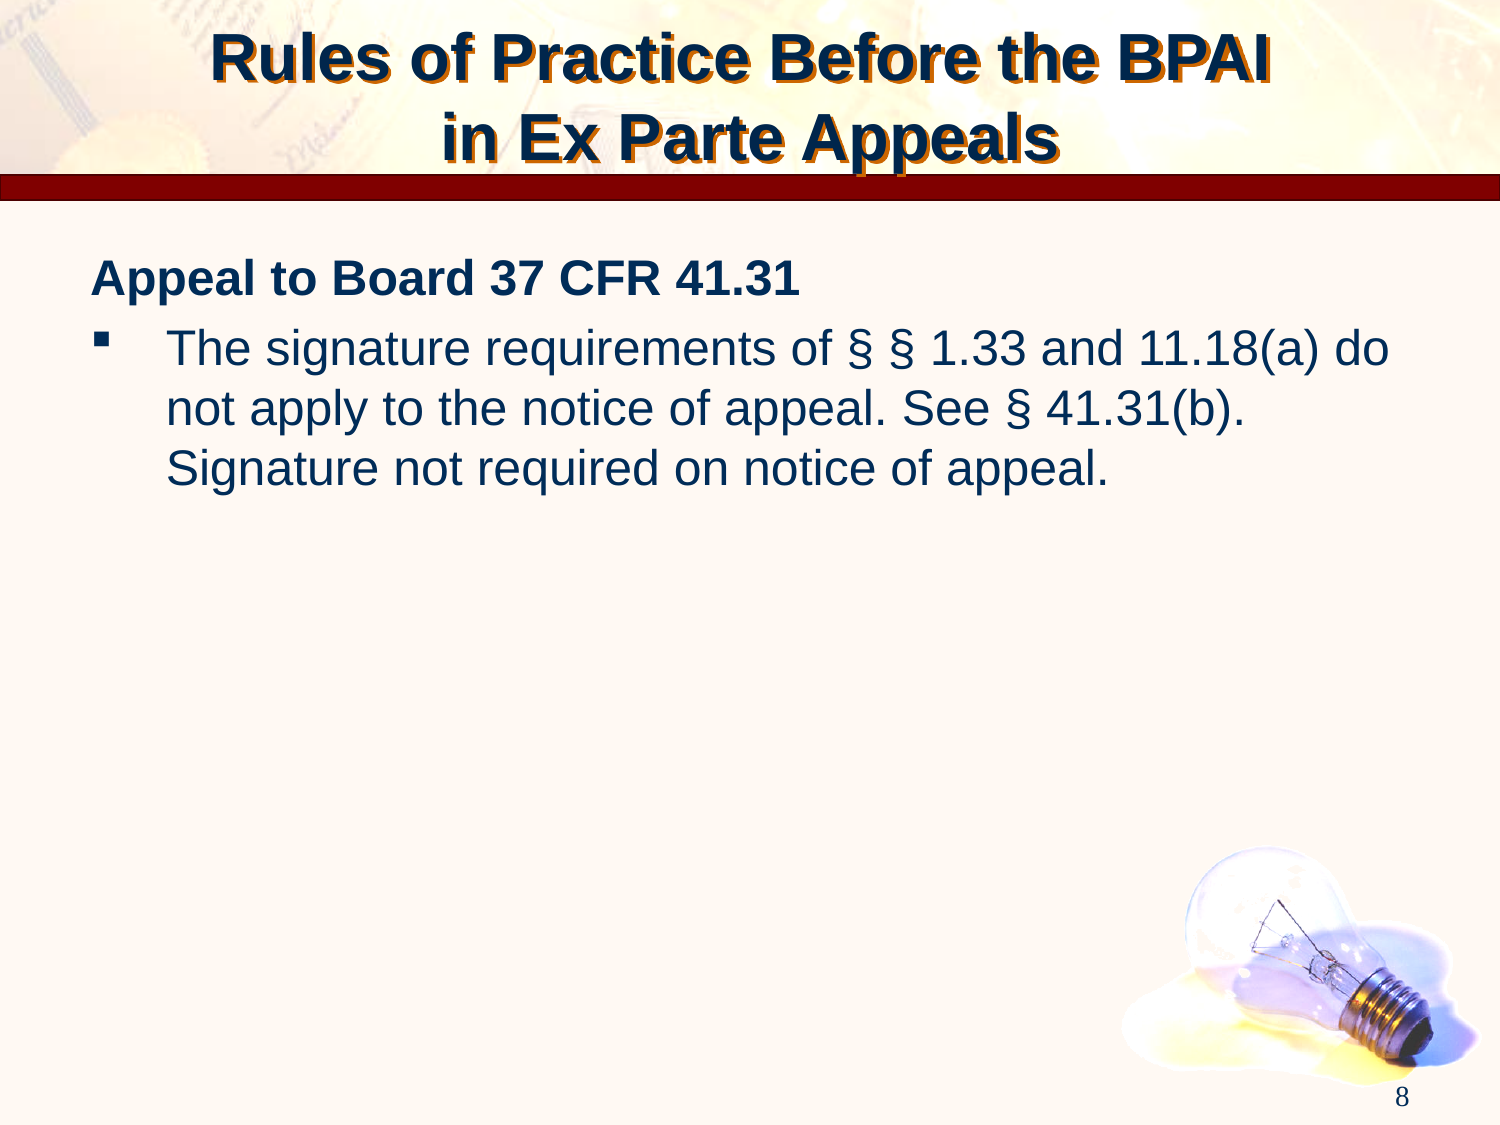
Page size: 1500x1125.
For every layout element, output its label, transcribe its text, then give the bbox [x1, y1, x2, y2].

list Appeal to Board 37 CFR 41.31 The signature requirements of § § 1.33 and 11.18(a) do not apply to the notice of appeal. See § 41.31(b). Signature not required on notice of appeal. [75, 237, 1425, 1063]
title Rules of Practice Before the BPAI in Ex Parte Appeals [49, 37, 1451, 151]
slide_number 8 [1074, 1069, 1426, 1111]
text_box 27 [1074, 800, 1488, 1125]
